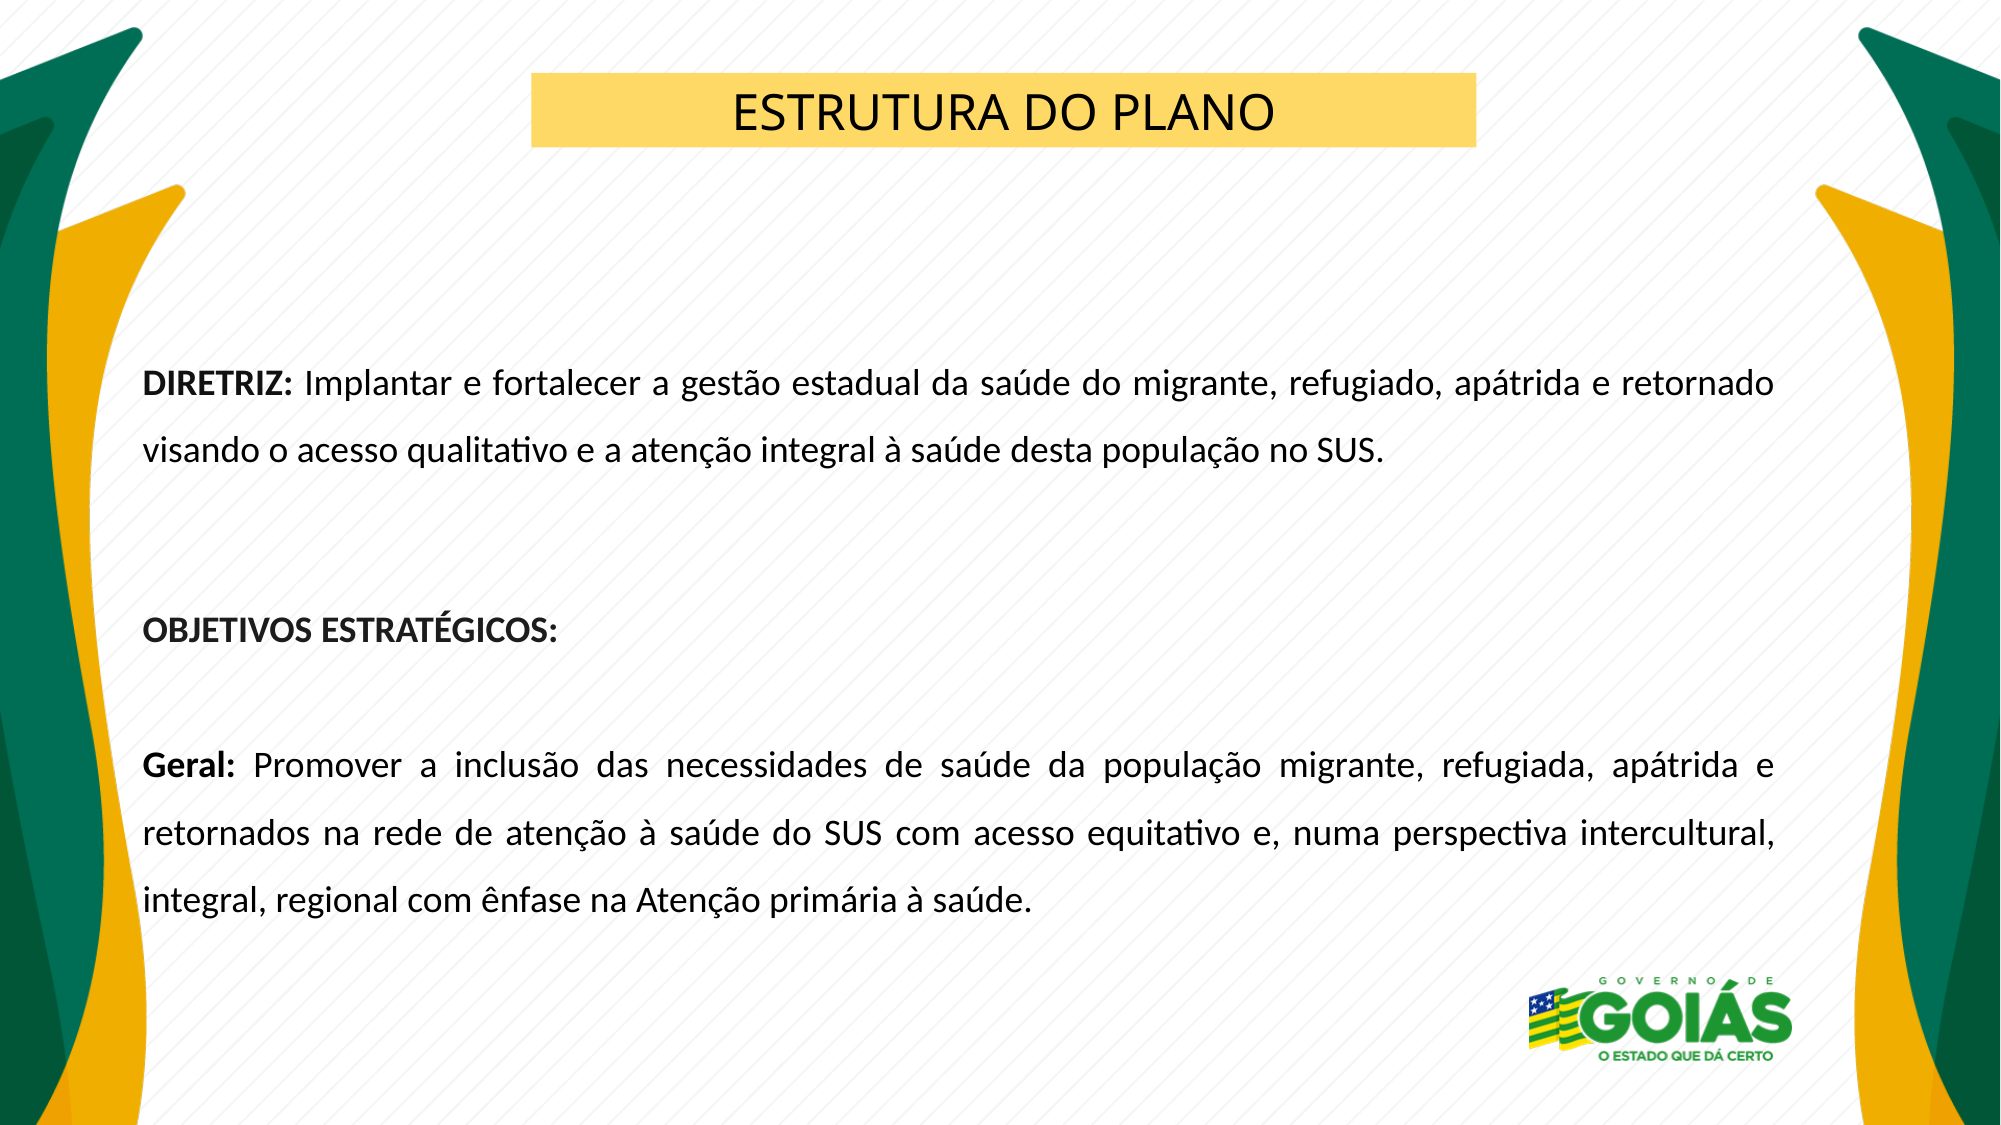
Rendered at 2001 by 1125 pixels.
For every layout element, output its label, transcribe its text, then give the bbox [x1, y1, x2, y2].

text_box ESTRUTURA DO PLANO [531, 72, 1477, 147]
picture [0, 0, 2001, 1125]
text_box DIRETRIZ: Implantar e fortalecer a gestão estadual da saúde do migrante, refugiado, apátrida e retornado visando o acesso qualitativo e a atenção integral à saúde desta população no SUS. OBJETIVOS ESTRATÉGICOS: Geral: Promover a inclusão das necessidades de saúde da população migrante, refugiada, apátrida e retornados na rede de atenção à saúde do SUS com acesso equitativo e, numa perspectiva intercultural, integral, regional com ênfase na Atenção primária à saúde. [127, 147, 1792, 1125]
